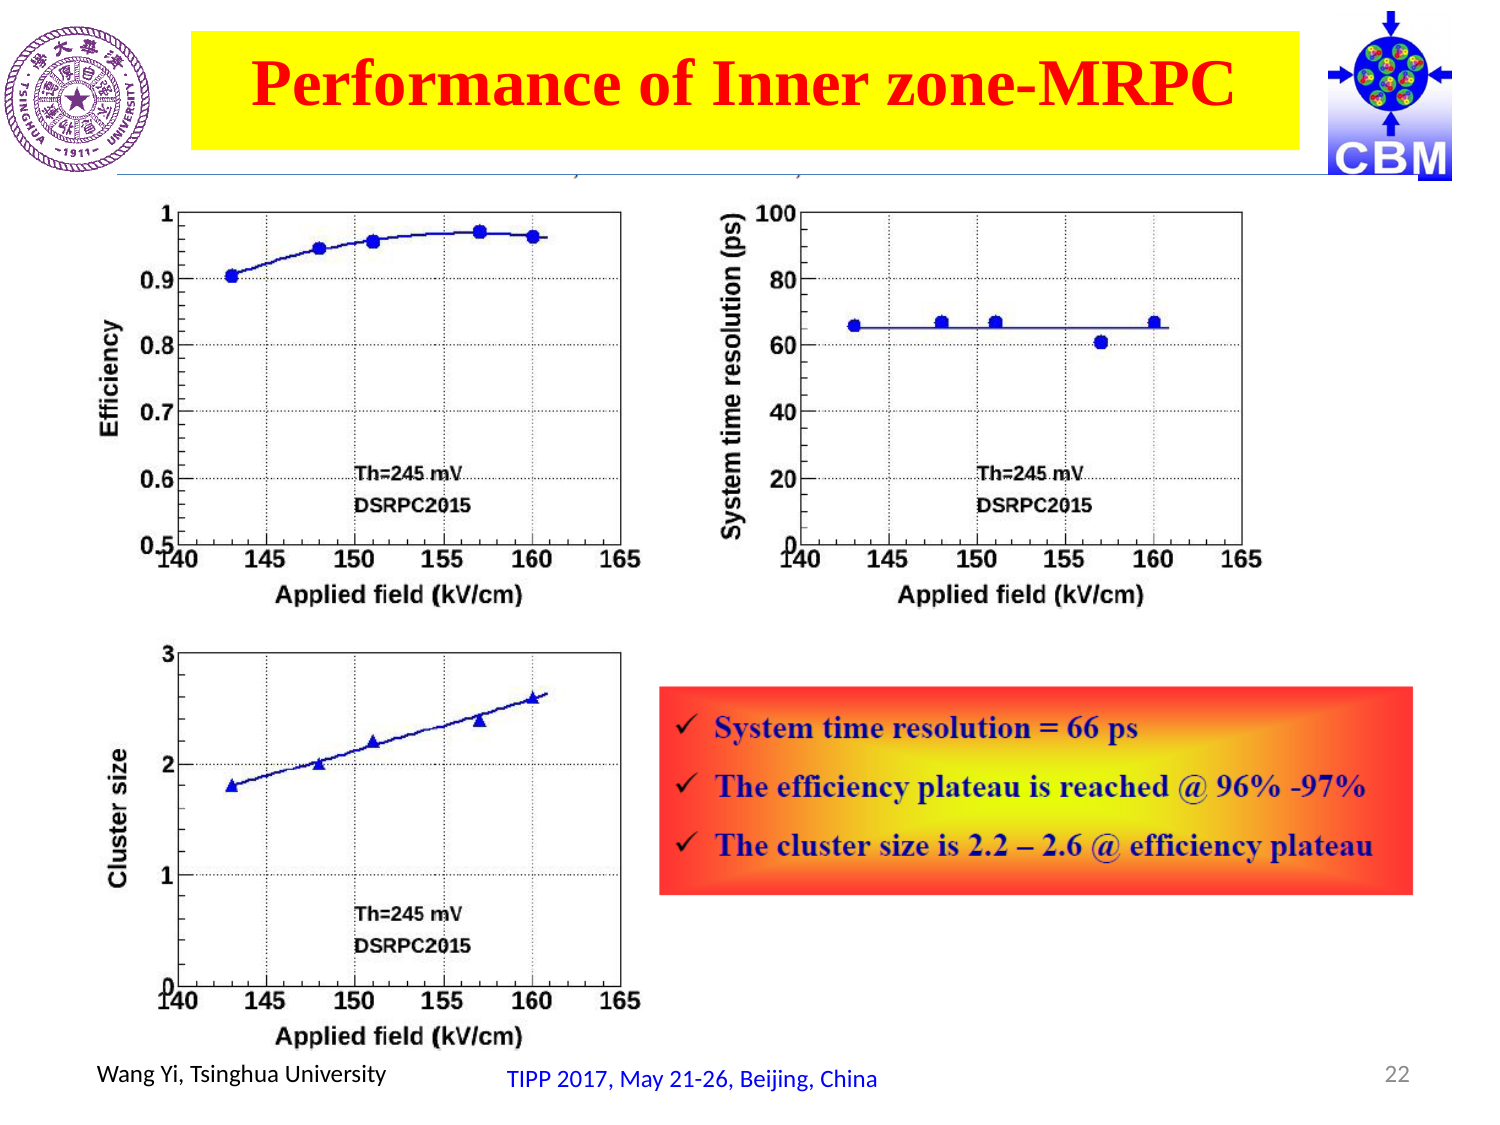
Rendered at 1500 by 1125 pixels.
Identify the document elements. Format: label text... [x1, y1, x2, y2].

picture [70, 11, 1452, 1051]
picture [0, 23, 153, 174]
text_box Performance of Inner zone-MRPC [191, 31, 1300, 151]
slide_number 22 [1074, 1042, 1425, 1103]
